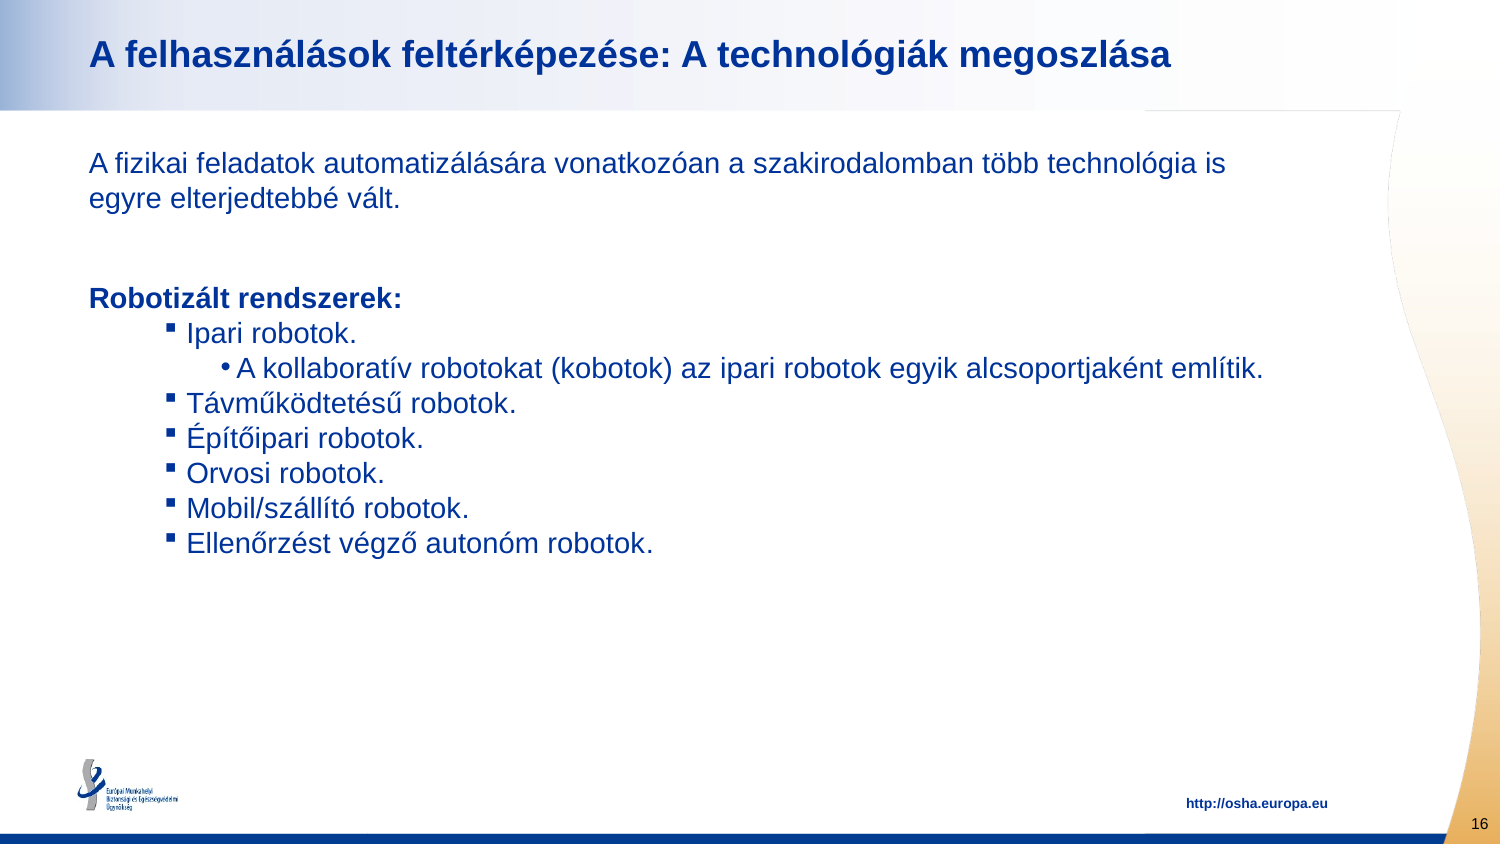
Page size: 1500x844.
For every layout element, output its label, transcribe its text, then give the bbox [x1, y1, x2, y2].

title A felhasználások feltérképezése: A technológiák megoszlása [73, 22, 1314, 83]
list A fizikai feladatok automatizálására vonatkozóan a szakirodalomban több technológia is egyre elterjedtebbé vált. Robotizált rendszerek: Ipari robotok. A kollaboratív robotokat (kobotok) az ipari robotok egyik alcsoportjaként említik. Távműködtetésű robotok. Építőipari robotok. Orvosi robotok. Mobil/szállító robotok. Ellenőrzést végző autonóm robotok. [73, 137, 1314, 627]
picture [0, 0, 1500, 844]
